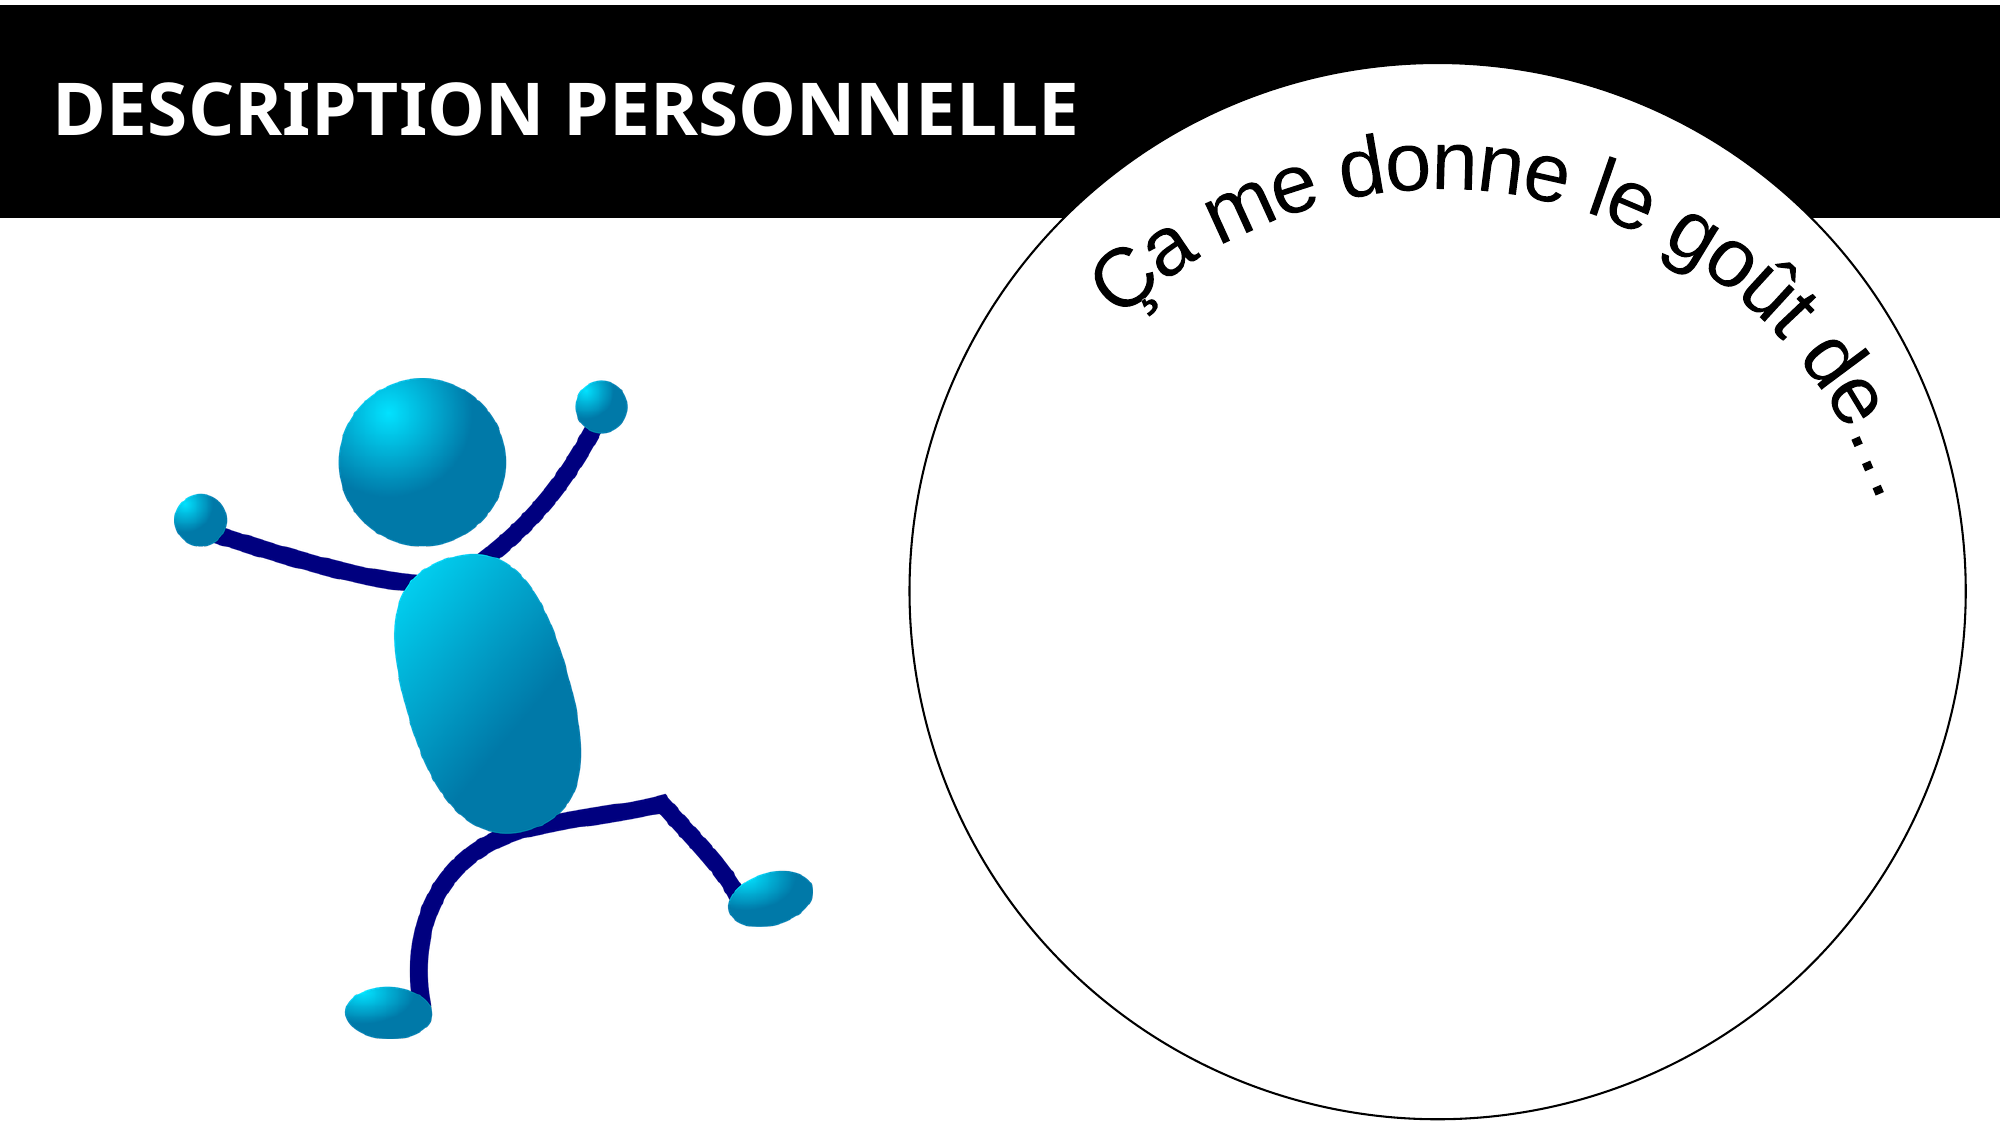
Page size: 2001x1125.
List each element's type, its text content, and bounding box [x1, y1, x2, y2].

text_box [1102, 1001, 1773, 1121]
text_box Écrire ici [999, 311, 1891, 1001]
text_box DESCRIPTION PERSONNELLE [0, 5, 2000, 218]
text_box [1891, 318, 1967, 865]
picture [174, 378, 813, 1039]
text_box [908, 61, 1887, 888]
